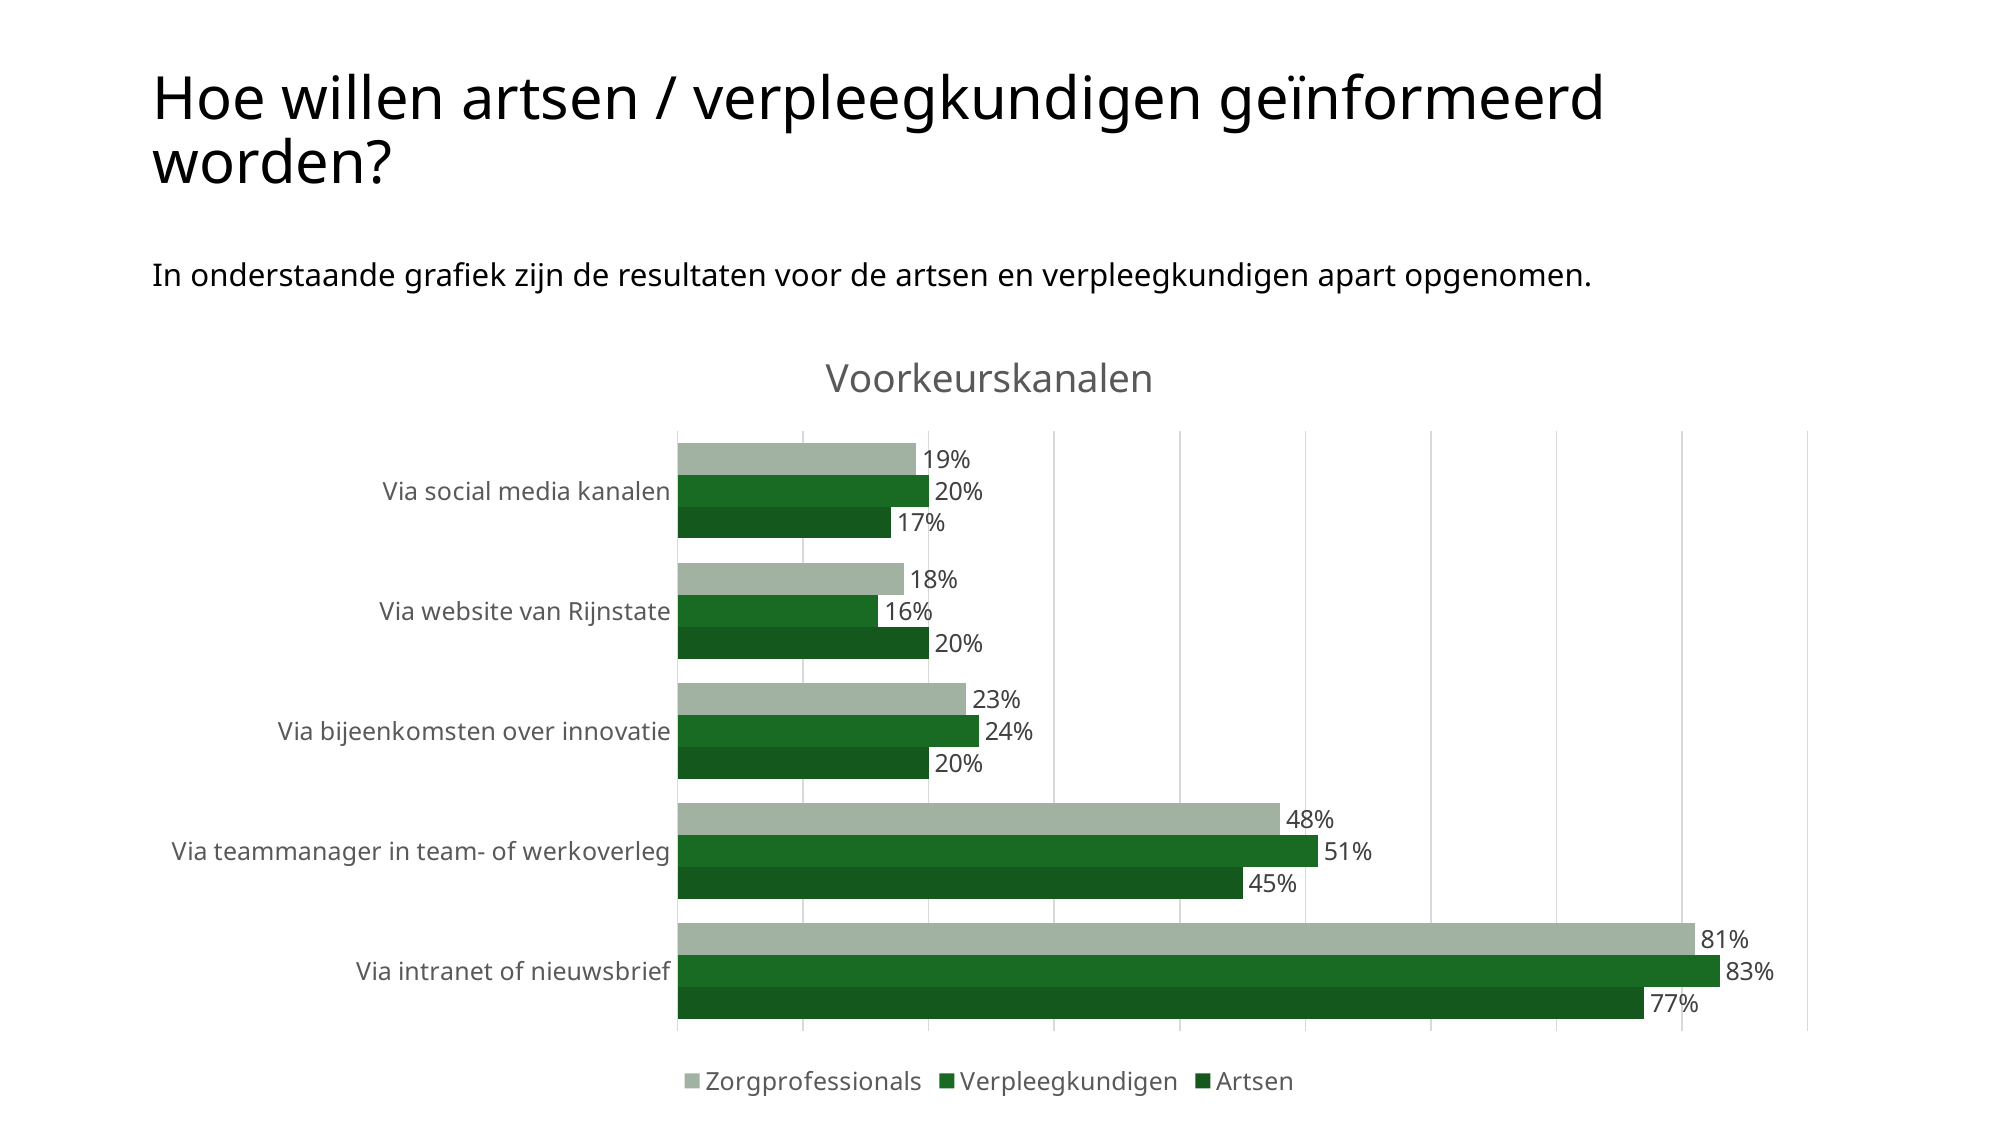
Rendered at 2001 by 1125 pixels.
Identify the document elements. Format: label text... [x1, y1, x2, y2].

title Hoe willen artsen / verpleegkundigen geïnformeerd worden? [137, 59, 1863, 205]
chart [136, 314, 1843, 1105]
list In onderstaande grafiek zijn de resultaten voor de artsen en verpleegkundigen apart opgenomen. [137, 252, 1882, 315]
